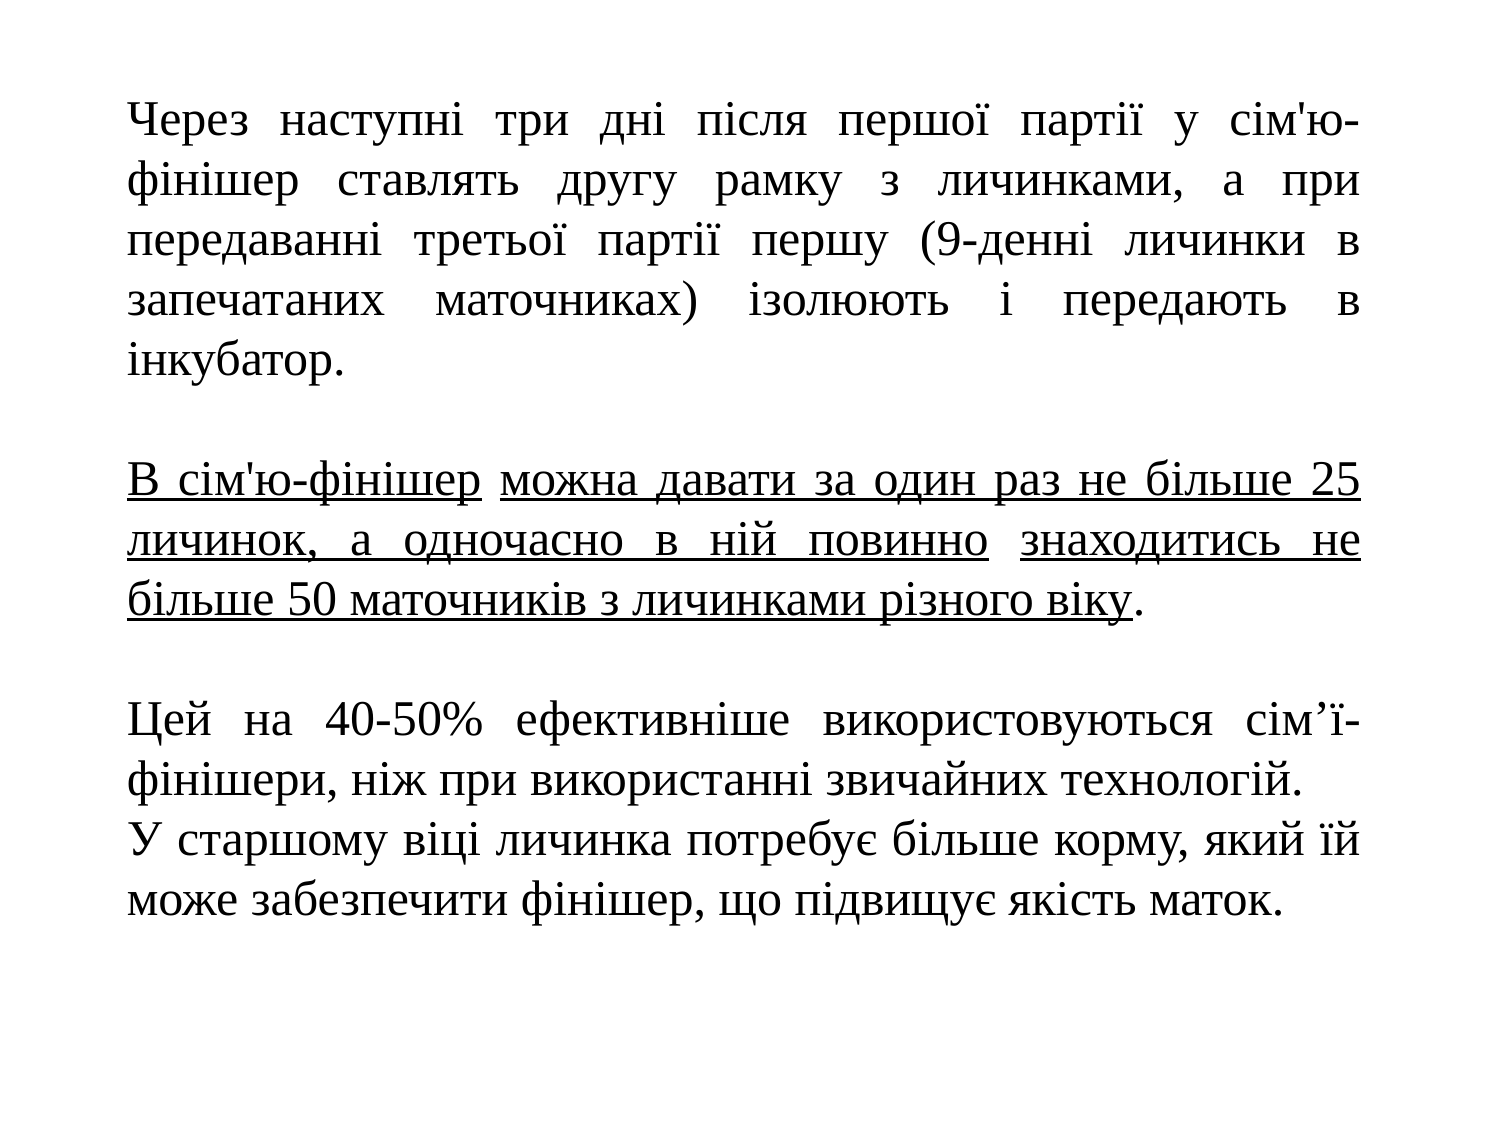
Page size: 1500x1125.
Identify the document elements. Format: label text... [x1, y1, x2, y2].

text_box Через наступні три дні після першої партії у сім'ю-фінішер ставлять другу рамку з личинками, а при передаванні третьої партії першу (9-денні личинки в запечатаних маточниках) ізолюють і передають в інкубатор. В сім'ю-фінішер можна давати за один раз не більше 25 личинок, а одночасно в ній повинно знаходитись не більше 50 маточників з личинками різного віку. Цей на 40-50% ефективніше використовуються сім’ї-фінішери, ніж при використанні звичайних технологій. У старшому віці личинка потребує більше корму, який їй може забезпечити фінішер, що підвищує якість маток. [112, 77, 1376, 933]
